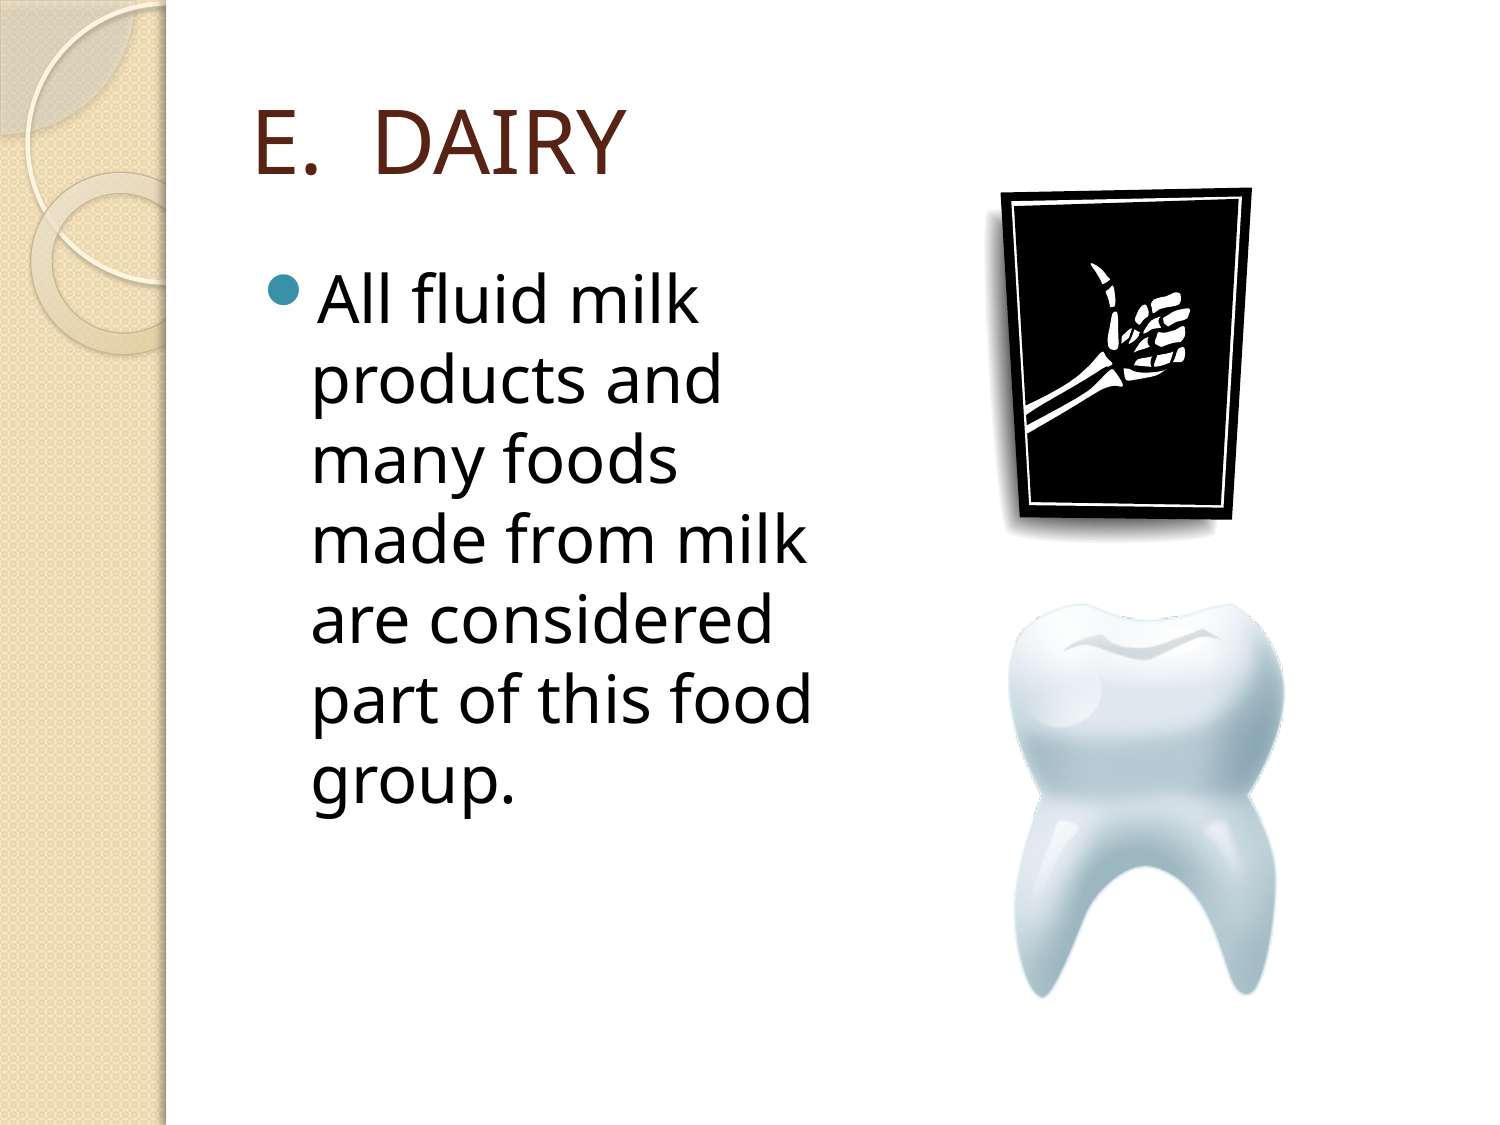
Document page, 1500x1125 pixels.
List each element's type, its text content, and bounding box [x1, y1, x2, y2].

picture [974, 187, 1253, 551]
title E. DAIRY [235, 45, 1466, 233]
list All fluid milk products and many foods made from milk are considered part of this food group. [235, 249, 836, 1015]
picture [924, 562, 1376, 1013]
